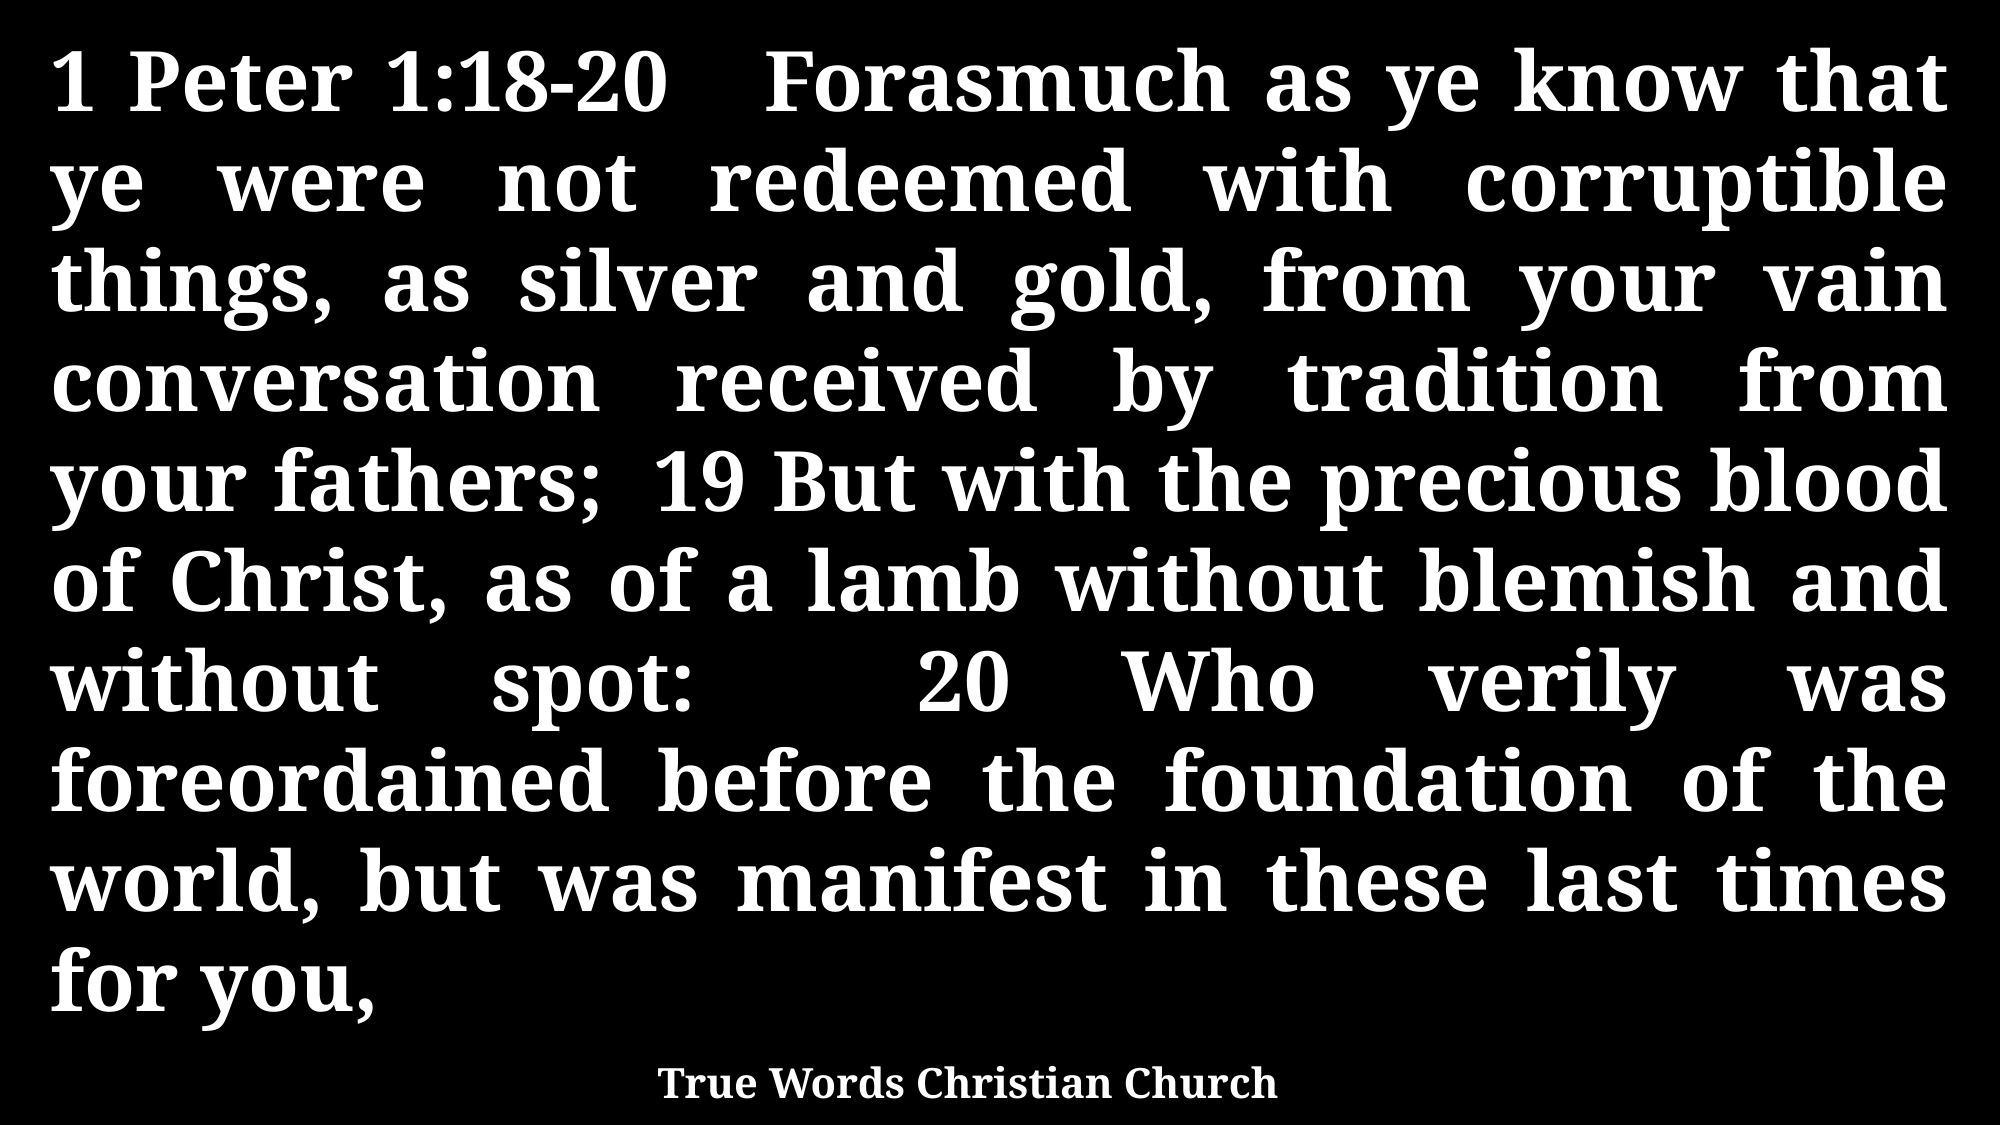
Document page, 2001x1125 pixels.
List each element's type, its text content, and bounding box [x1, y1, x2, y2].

text_box True Words Christian Church [642, 1049, 1294, 1114]
text_box 1 Peter 1:18-20 Forasmuch as ye know that ye were not redeemed with corruptible things, as silver and gold, from your vain conversation received by tradition from your fathers; 19 But with the precious blood of Christ, as of a lamb without blemish and without spot: 20 Who verily was foreordained before the foundation of the world, but was manifest in these last times for you, [35, 21, 1965, 1036]
